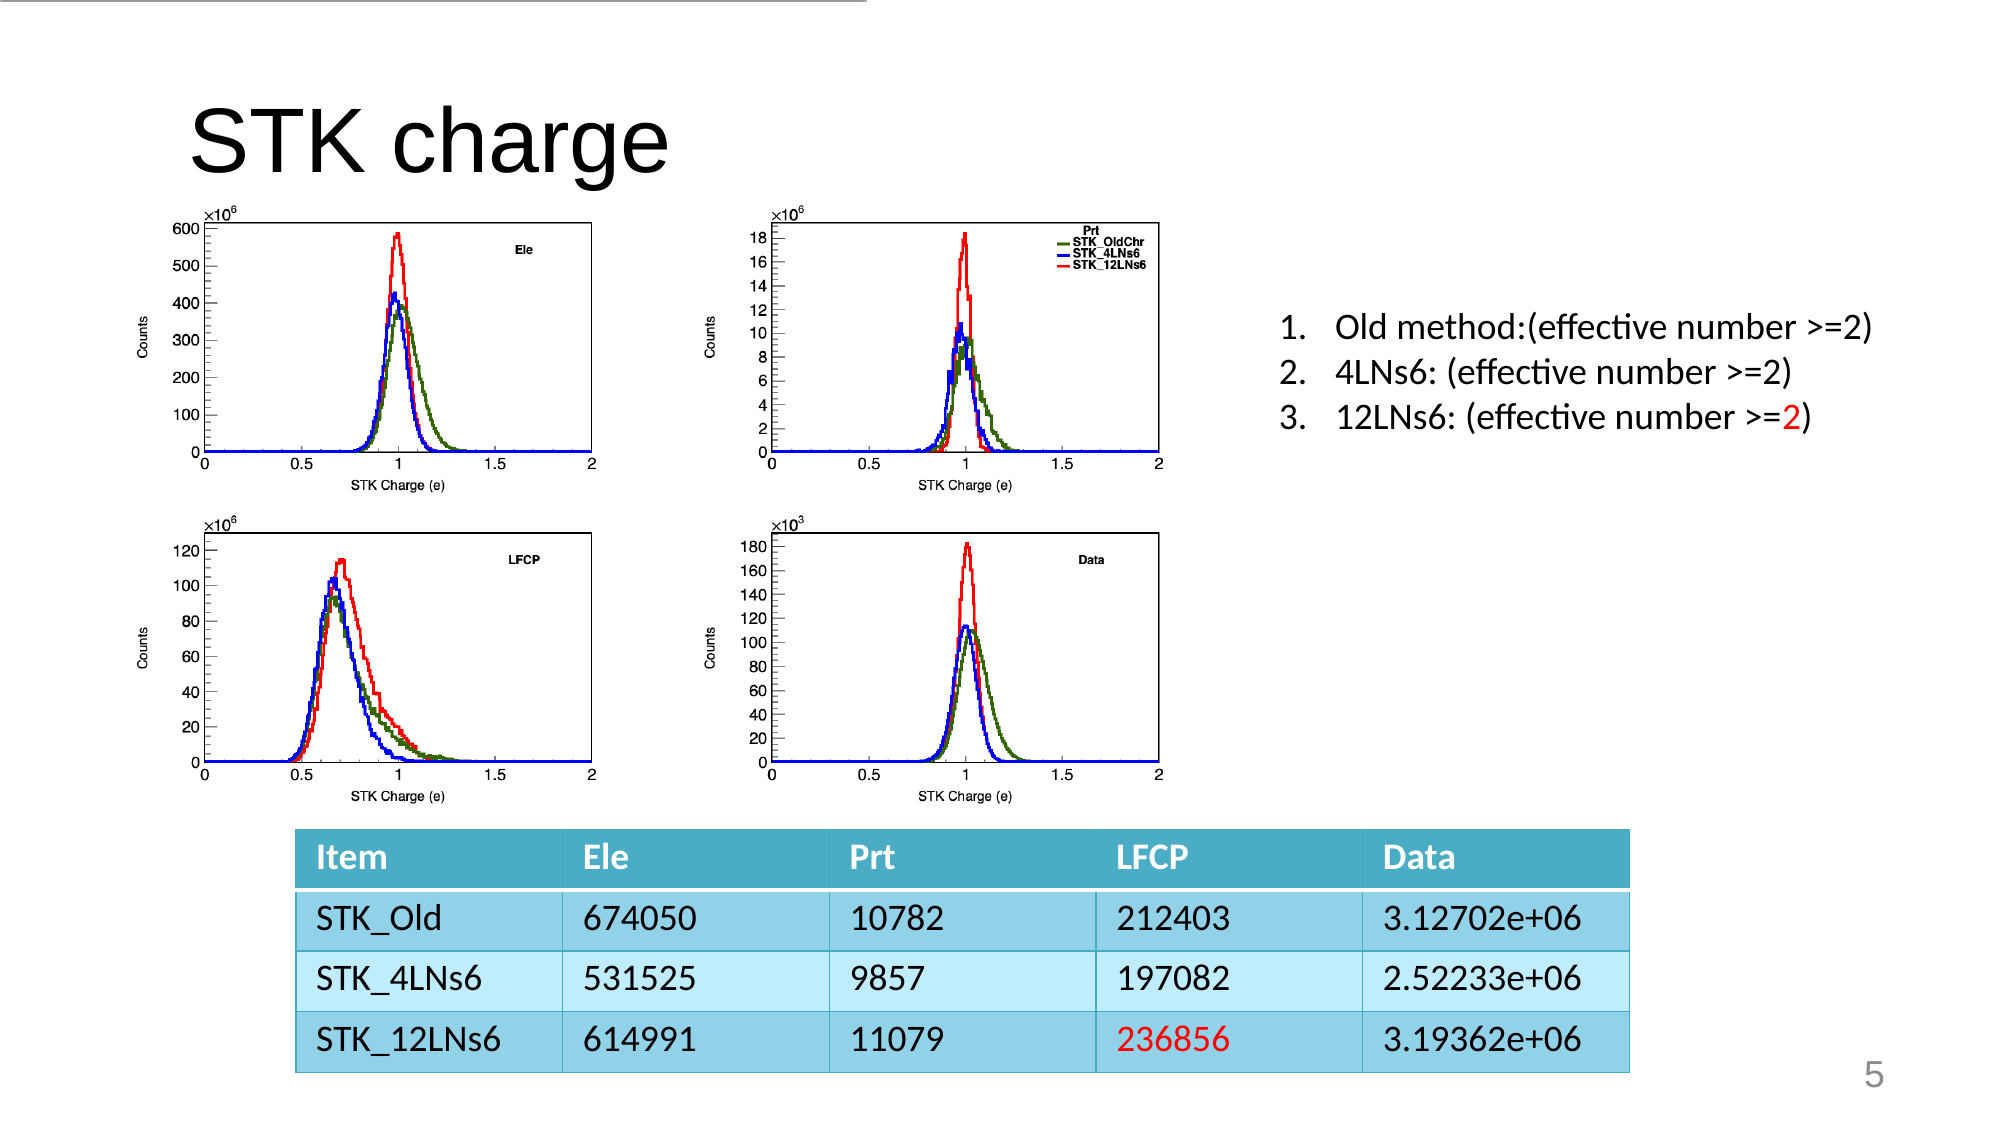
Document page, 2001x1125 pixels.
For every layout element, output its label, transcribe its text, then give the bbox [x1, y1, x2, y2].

table_cell STK_Old [297, 892, 562, 950]
text_box Old method:(effective number >=2) 4LNs6: (effective number >=2) 12LNs6: (effective number >=2) [1238, 295, 1945, 445]
text_box STK charge [173, 27, 1945, 245]
table_cell 212403 [1097, 892, 1362, 950]
table_cell STK_4LNs6 [297, 952, 562, 1011]
table_cell 614991 [563, 1012, 829, 1072]
table_cell 3.12702e+06 [1363, 892, 1629, 950]
table_cell STK_12LNs6 [297, 1012, 562, 1072]
table_cell 10782 [830, 892, 1095, 950]
table_cell 236856 [1097, 1012, 1362, 1072]
table_cell 531525 [563, 952, 829, 1011]
table_cell 11079 [830, 1012, 1095, 1072]
table_cell 3.19362e+06 [1363, 1012, 1629, 1072]
table_header Ele [563, 830, 829, 888]
picture [101, 194, 1233, 812]
table_cell 674050 [563, 892, 829, 950]
table_header Item [297, 830, 562, 888]
table_header LFCP [1097, 830, 1362, 888]
table_cell 2.52233e+06 [1363, 952, 1629, 1011]
table_header Prt [830, 830, 1095, 888]
slide_number 5 [1433, 1042, 1900, 1103]
table_header Data [1363, 830, 1629, 888]
table_cell 9857 [830, 952, 1095, 1011]
table_cell 197082 [1097, 952, 1362, 1011]
